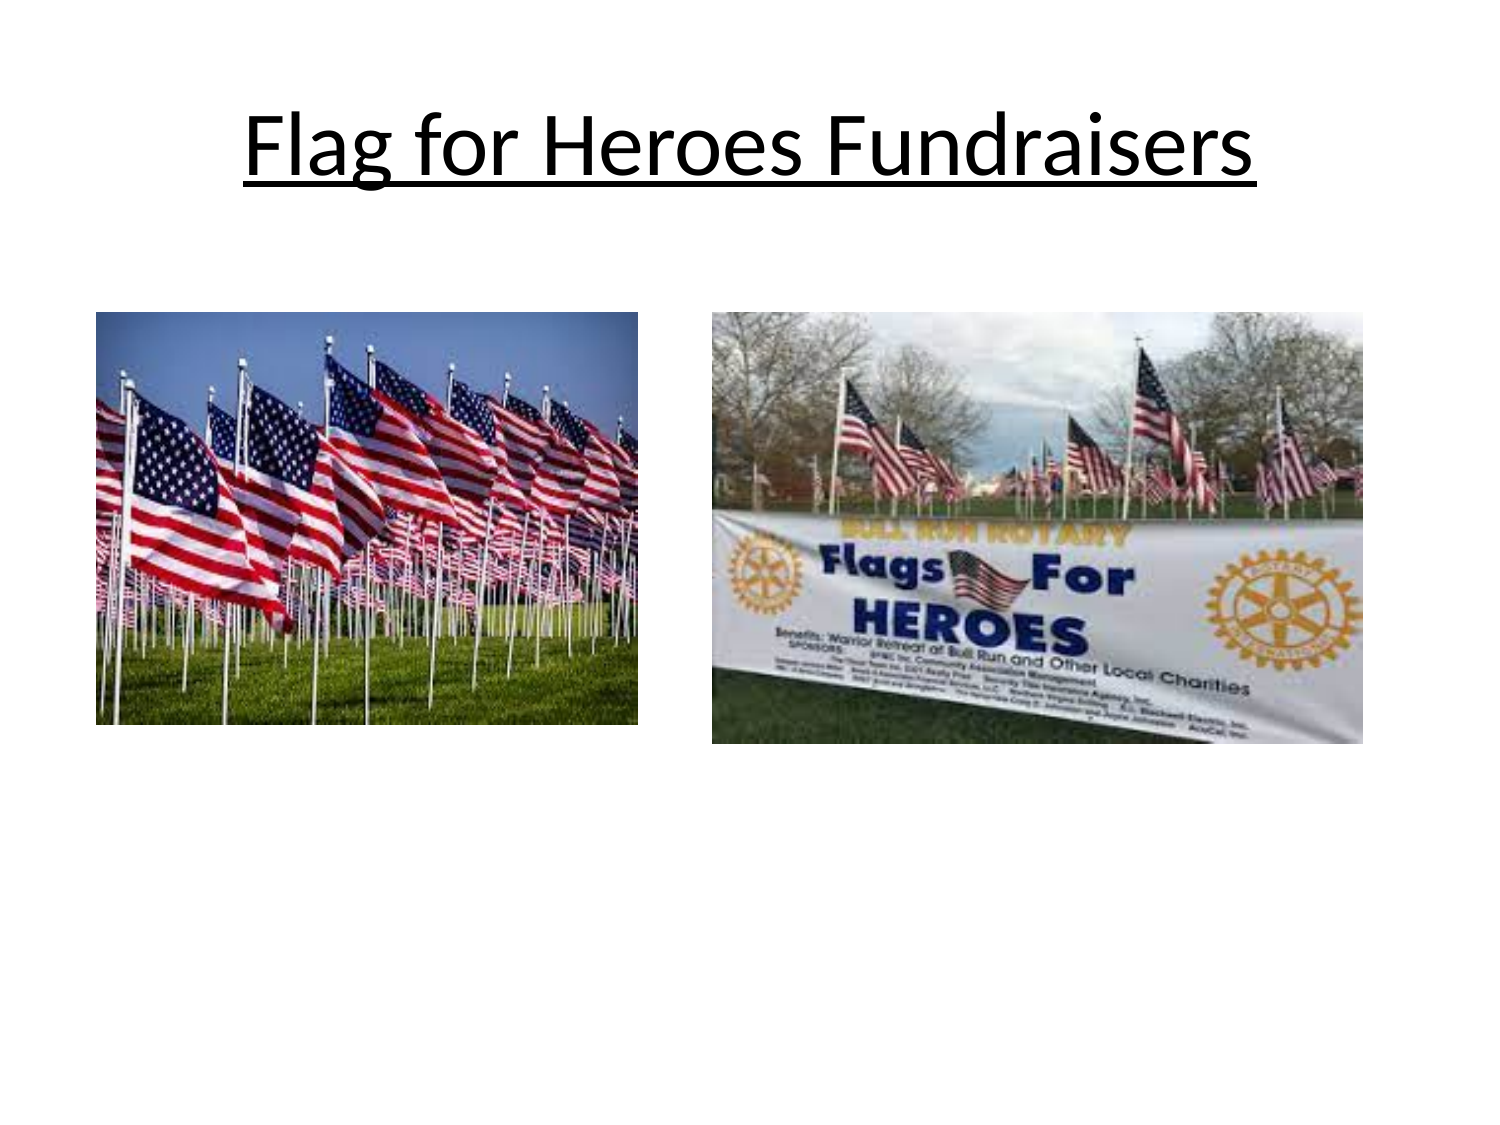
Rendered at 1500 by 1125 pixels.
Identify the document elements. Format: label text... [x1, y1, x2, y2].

picture [712, 312, 1363, 744]
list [95, 312, 638, 726]
title Flag for Heroes Fundraisers [75, 45, 1425, 233]
